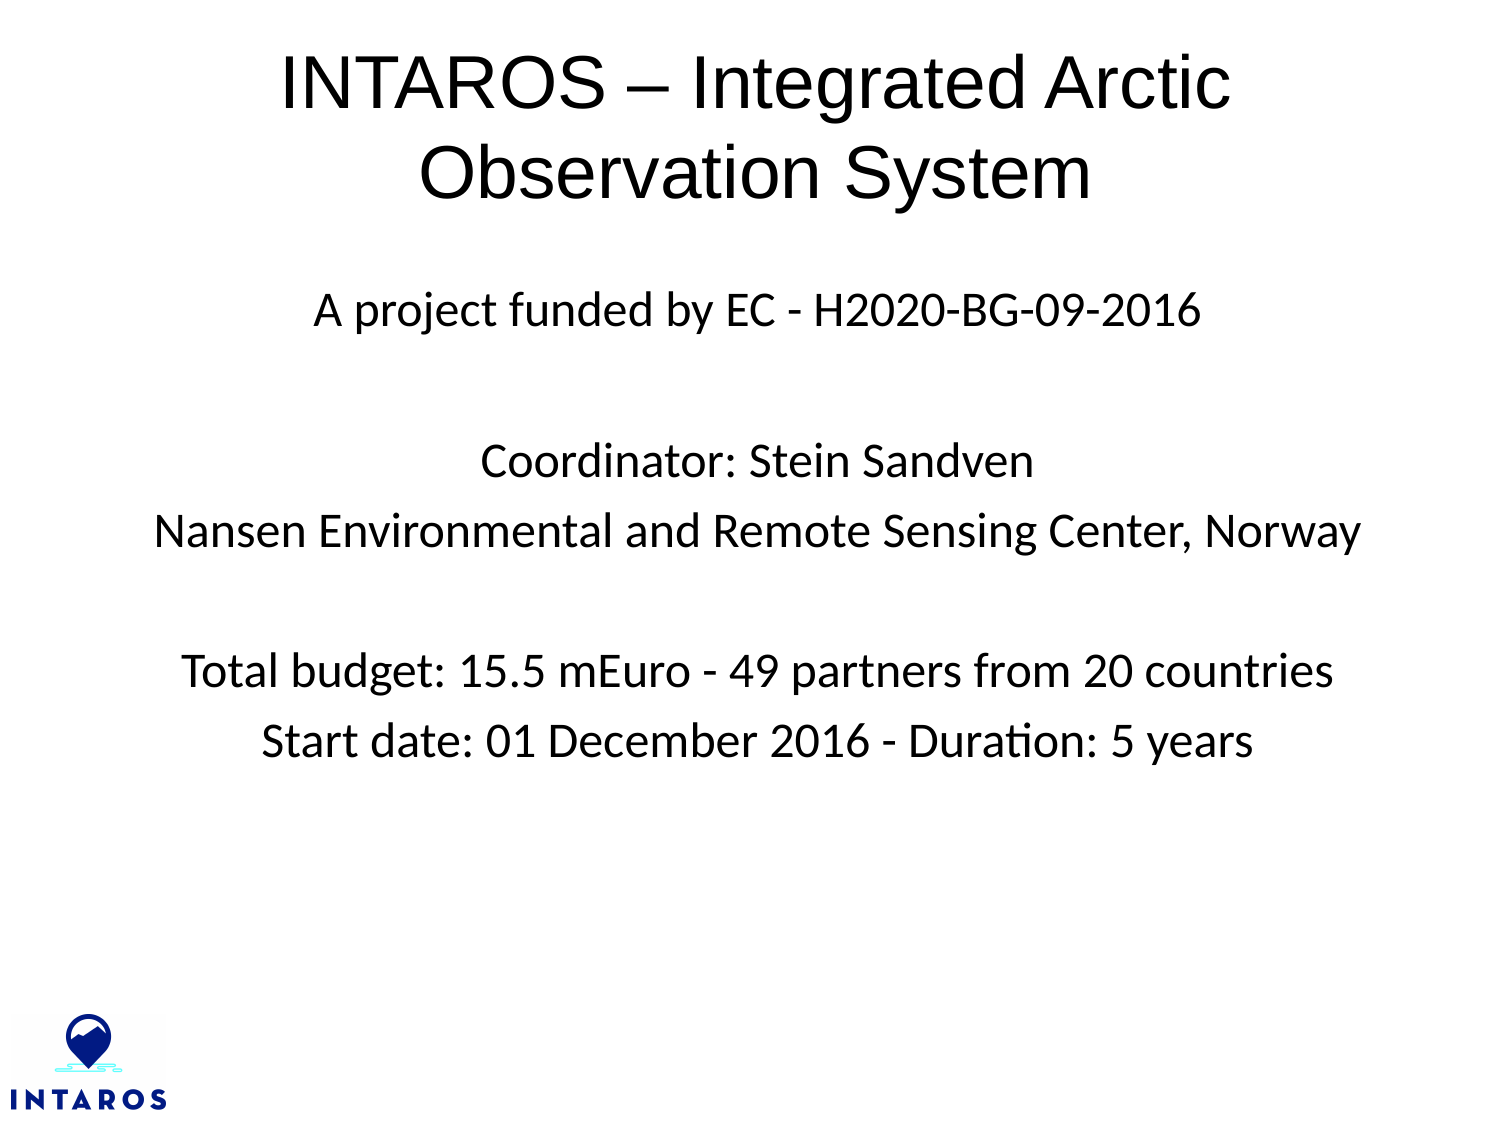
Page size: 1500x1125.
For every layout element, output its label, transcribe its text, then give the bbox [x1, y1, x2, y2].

list A project funded by EC - H2020-BG-09-2016 Coordinator: Stein Sandven Nansen Environmental and Remote Sensing Center, Norway Total budget: 15.5 mEuro - 49 partners from 20 countries Start date: 01 December 2016 - Duration: 5 years [97, 268, 1415, 938]
picture [11, 1014, 166, 1110]
title INTAROS – Integrated Arctic Observation System [97, 7, 1415, 240]
